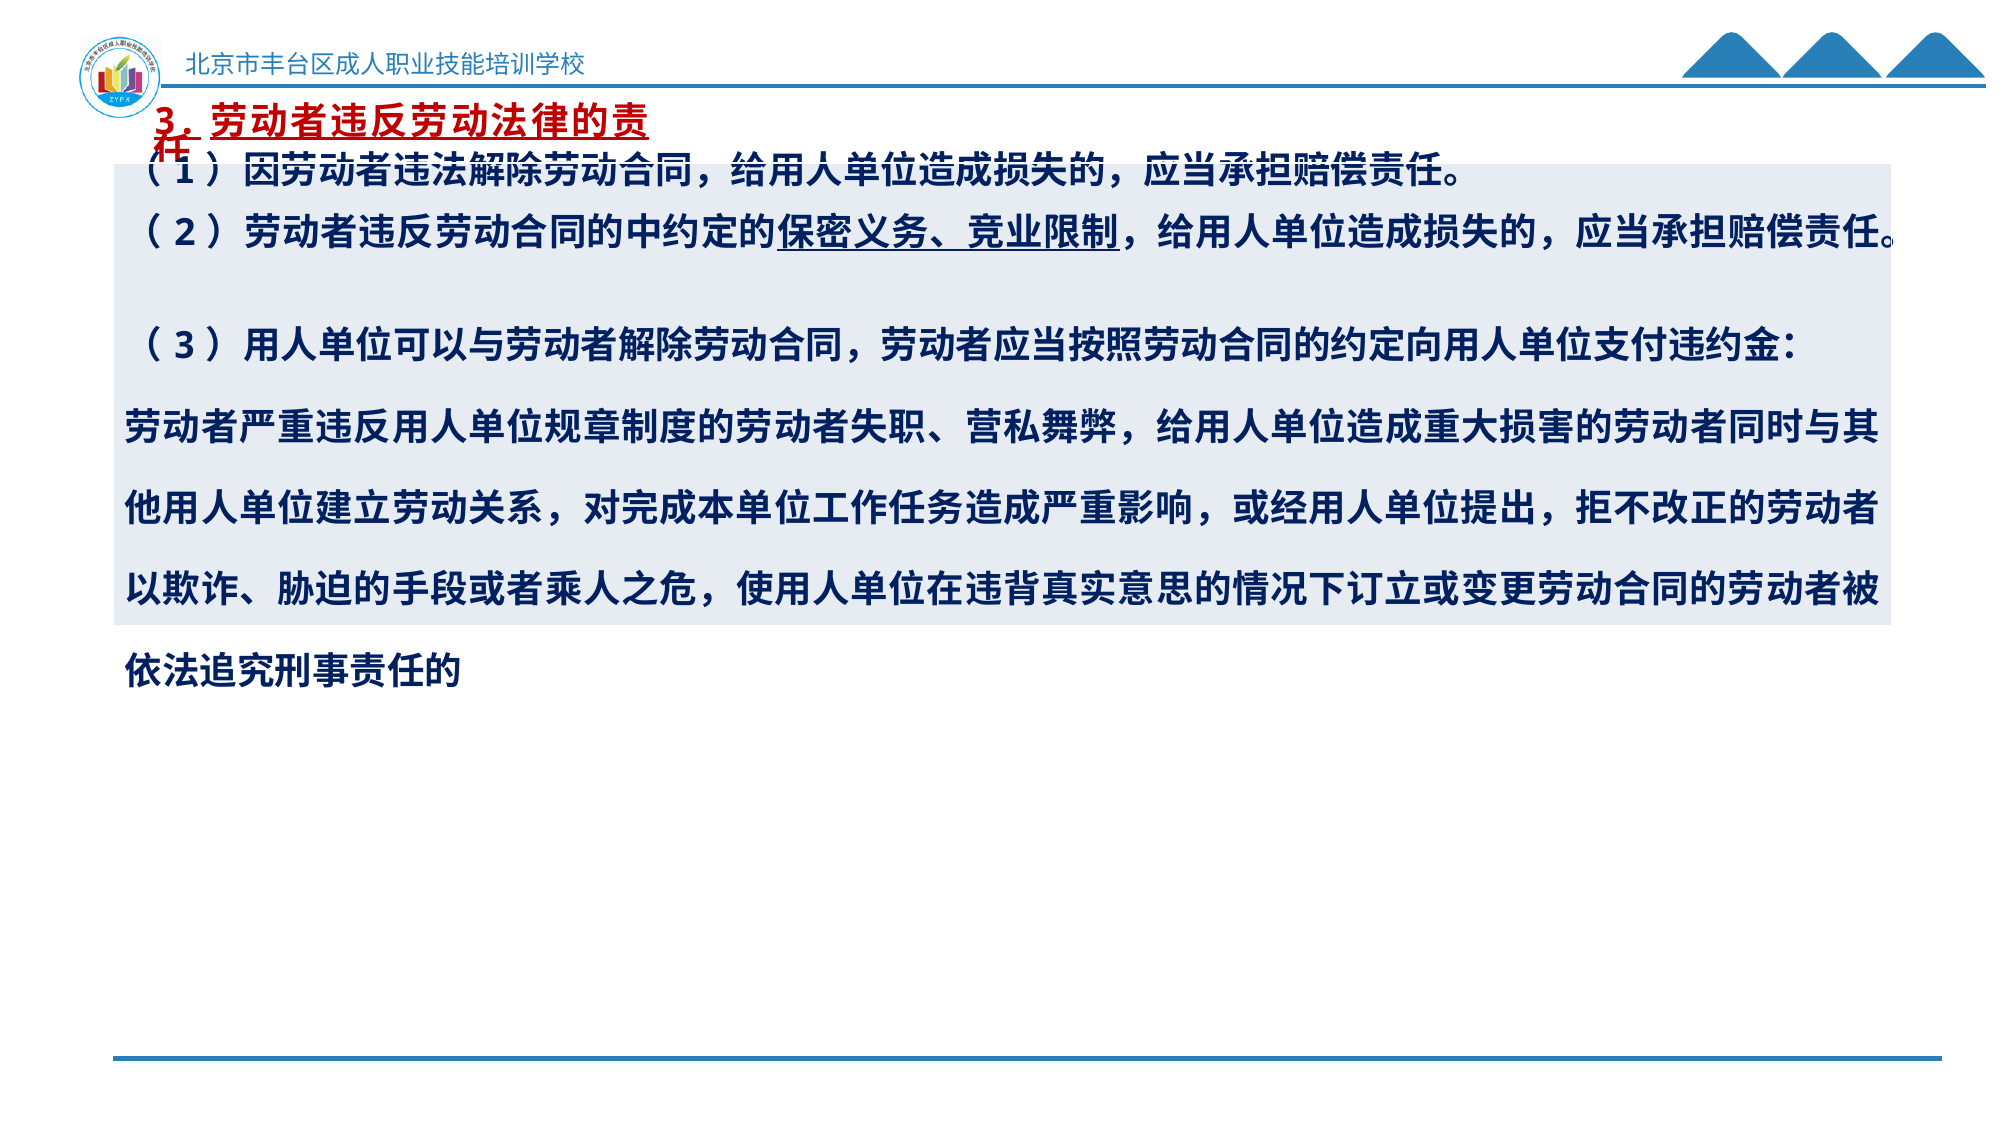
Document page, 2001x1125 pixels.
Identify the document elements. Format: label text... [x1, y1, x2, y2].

picture [79, 36, 161, 118]
text_box [1780, 31, 1884, 79]
text_box [1679, 31, 1782, 79]
text_box 北京市丰台区成人职业技能培训学校 [170, 40, 632, 85]
text_box 3.劳动者违反劳动法律的责任 [138, 103, 664, 150]
text_box [1883, 31, 1987, 79]
table_header （1）因劳动者违法解除劳动合同，给用人单位造成损失的，应当承担赔偿责任。 （2）劳动者违反劳动合同的中约定的保密义务、竞业限制，给用人单位造成损失的，应当承担赔偿责任。 （3）用人单位可以与劳动者解除劳动合同，劳动者应当按照劳动合同的约定向用人单位支付违约金： 劳动者严重违反用人单位规章制度的劳动者失职、营私舞弊，给用人单位造成重大损害的劳动者同时与其他用人单位建立劳动关系，对完成本单位工作任务造成严重影响，或经用人单位提出，拒不改正的劳动者以欺诈、胁迫的手段或者乘人之危，使用人单位在违背真实意思的情况下订立或变更劳动合同的劳动者被依法追究刑事责任的 [114, 164, 1891, 625]
